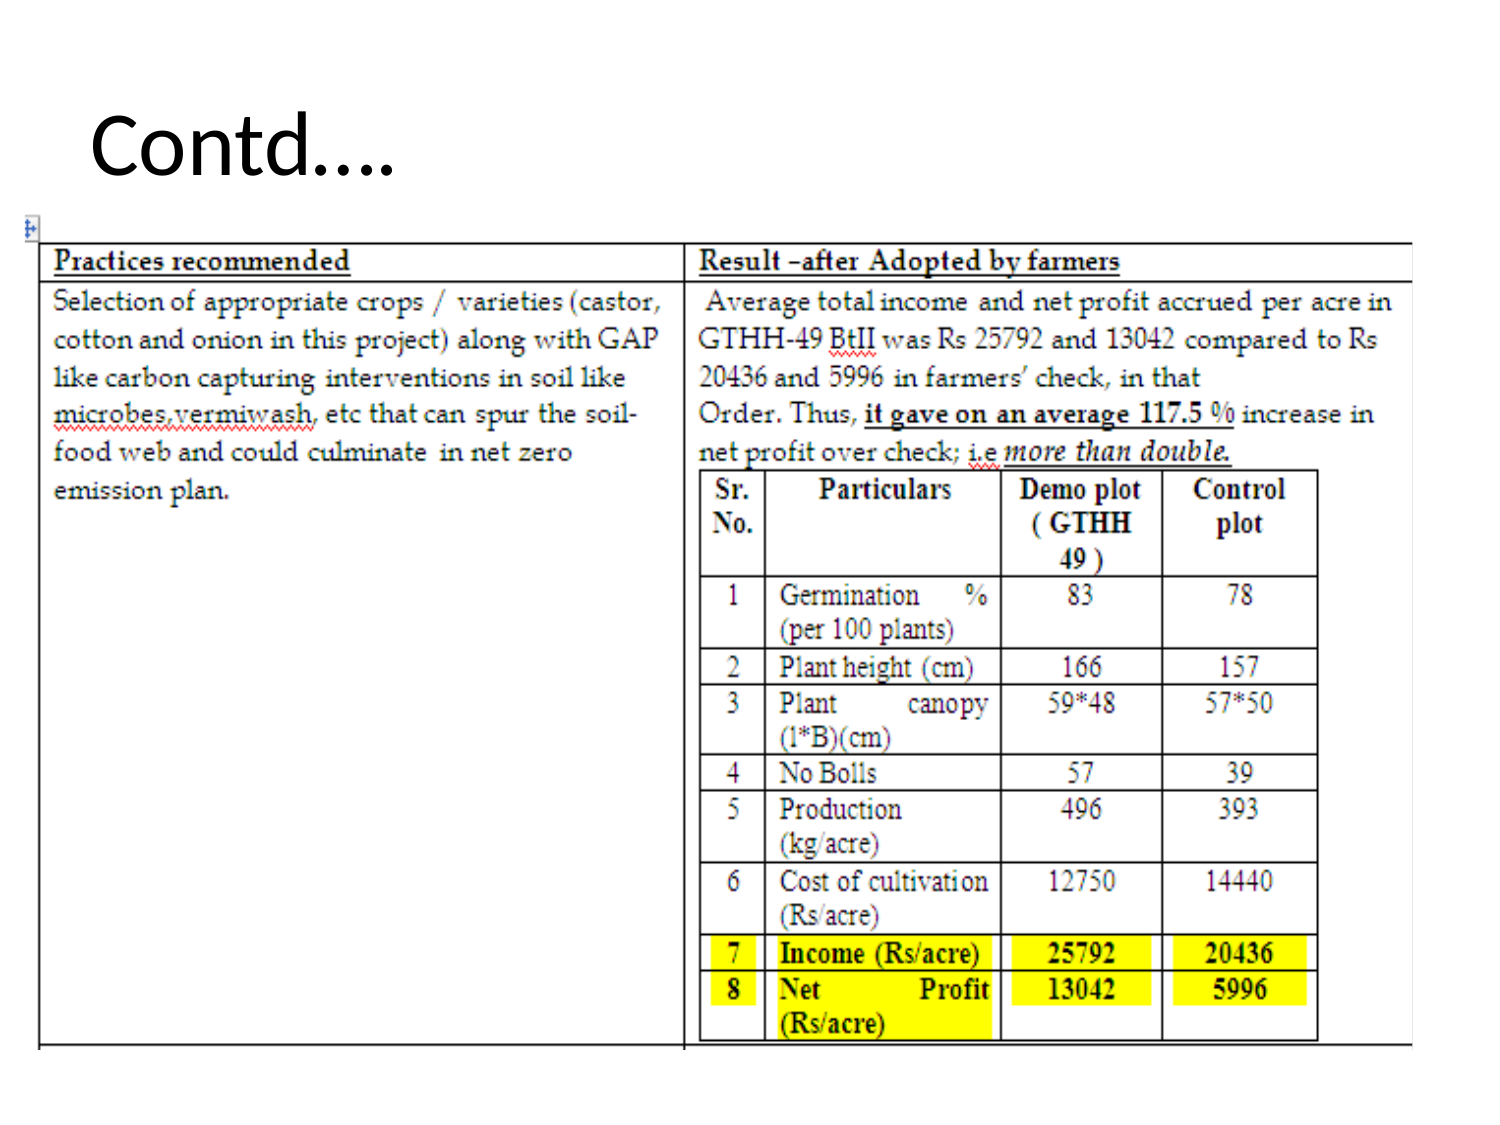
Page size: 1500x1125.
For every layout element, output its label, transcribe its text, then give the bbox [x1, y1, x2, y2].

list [24, 212, 1413, 1051]
title Contd…. [75, 45, 1425, 233]
